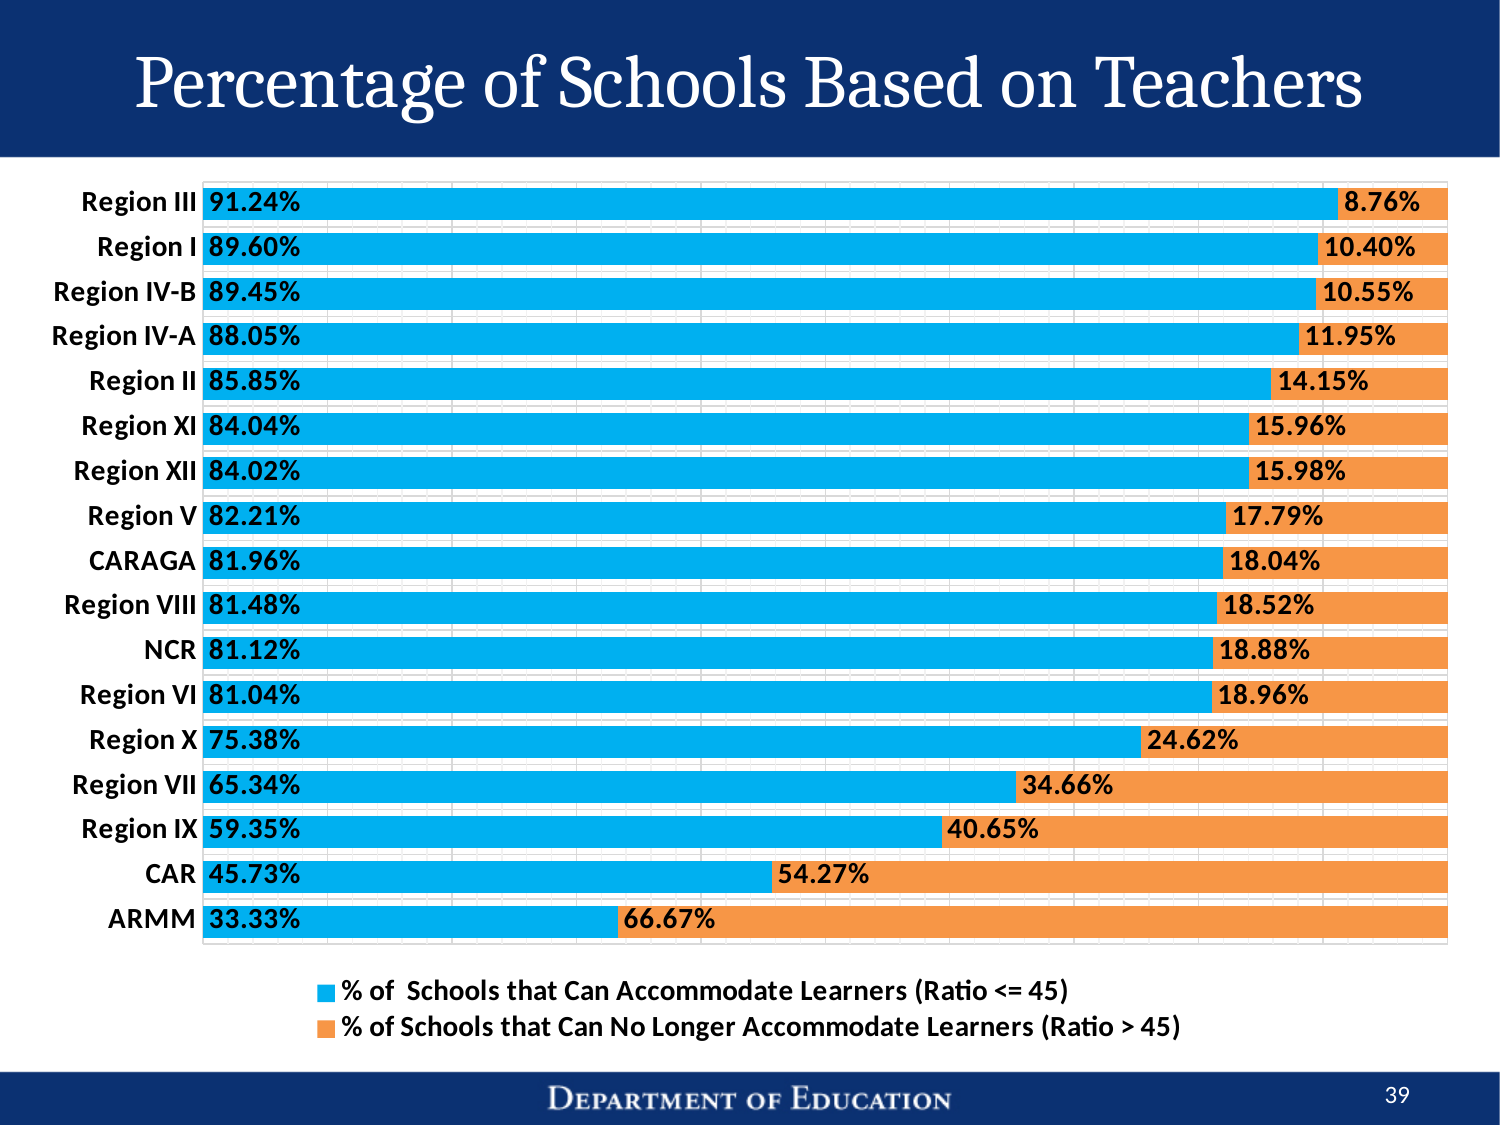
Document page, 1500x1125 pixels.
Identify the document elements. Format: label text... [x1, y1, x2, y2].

chart [22, 164, 1477, 1051]
slide_number 39 [1074, 1063, 1425, 1124]
picture [0, 0, 1500, 1125]
title Percentage of Schools Based on Teachers [75, 0, 1425, 156]
